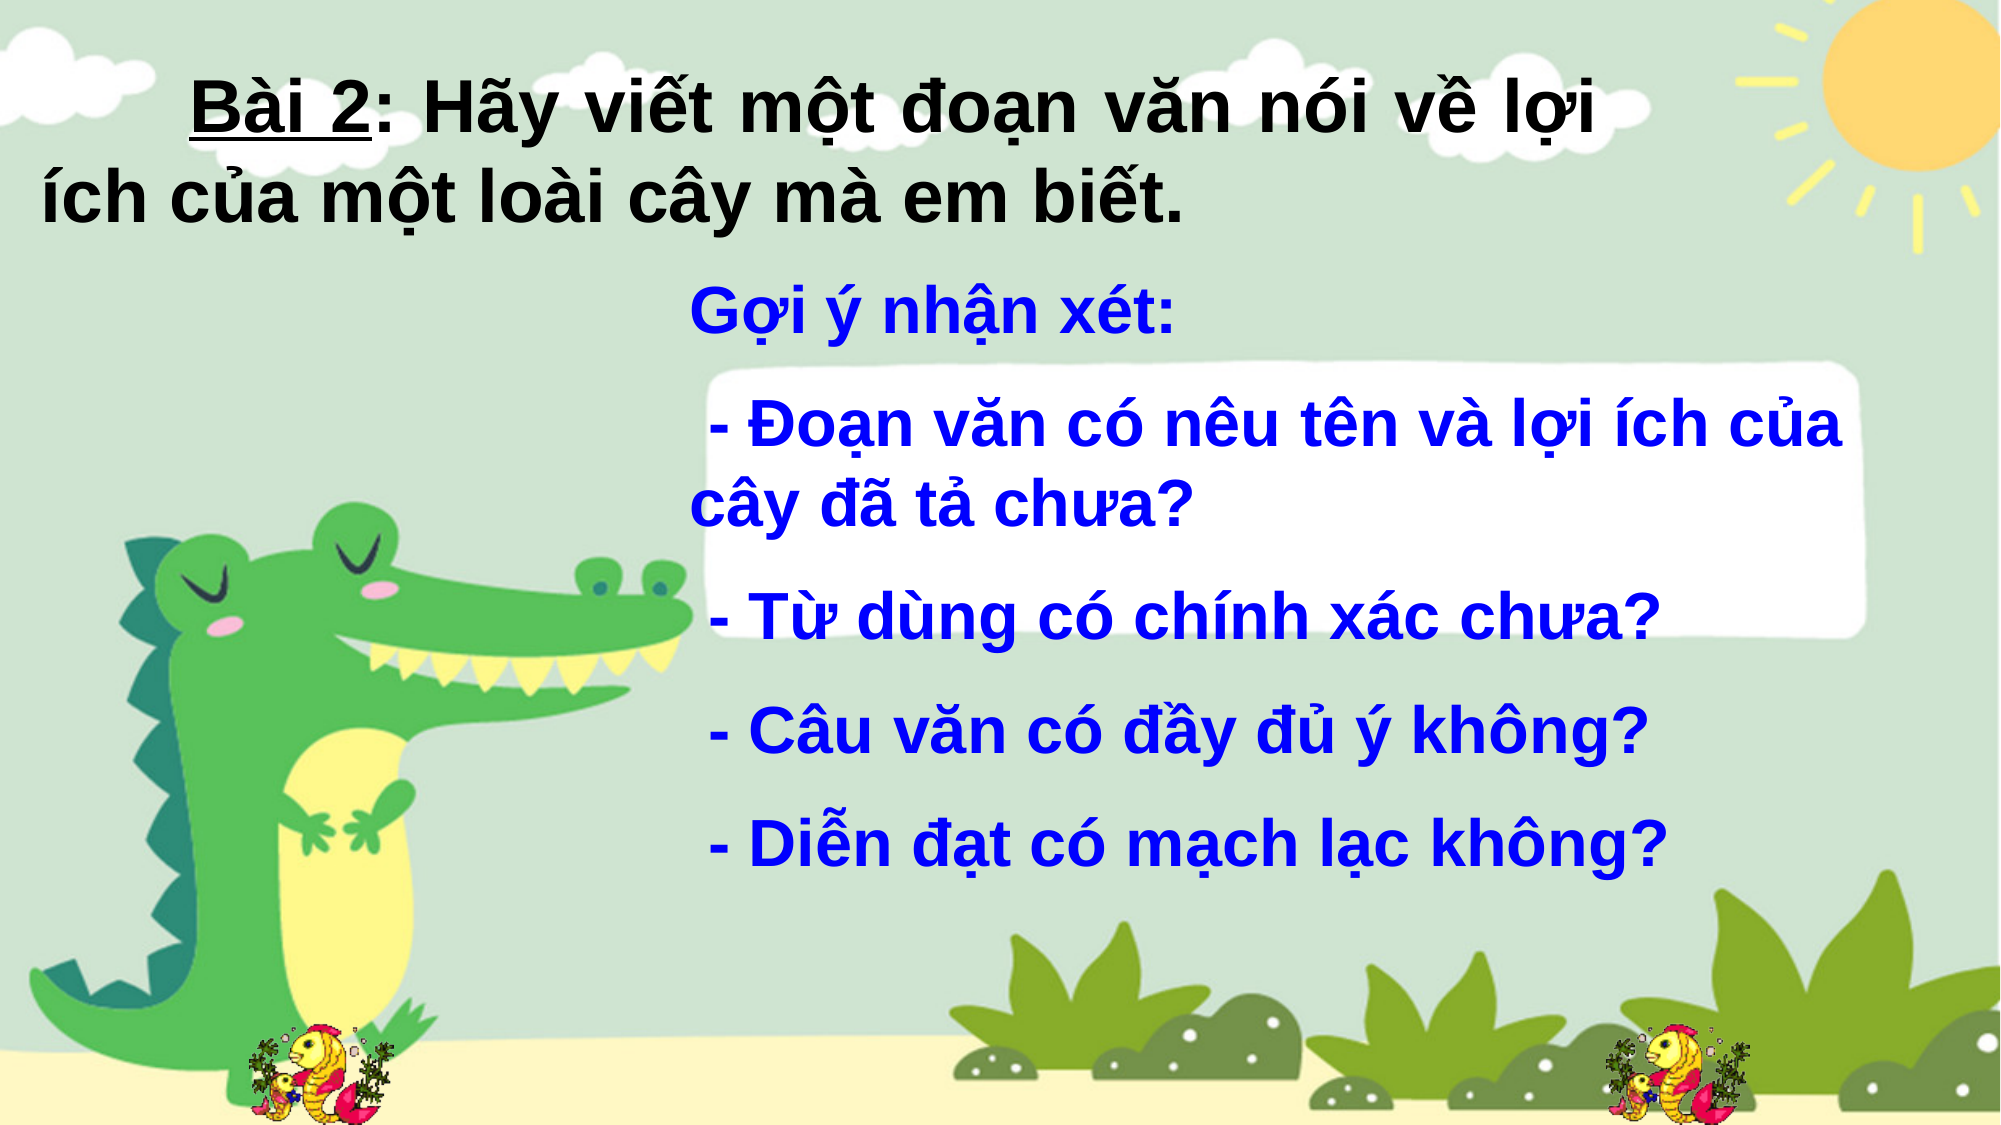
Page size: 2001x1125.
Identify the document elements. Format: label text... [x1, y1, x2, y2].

text_box Bài 2: Hãy viết một đoạn văn nói về lợi ích của một loài cây mà em biết. [25, 49, 1614, 245]
picture [0, 0, 2001, 1125]
text_box Gợi ý nhận xét: - Đoạn văn có nêu tên và lợi ích của cây đã tả chưa? - Từ dùng có chính xác chưa? - Câu văn có đầy đủ ý không? - Diễn đạt có mạch lạc không? [674, 259, 1938, 888]
